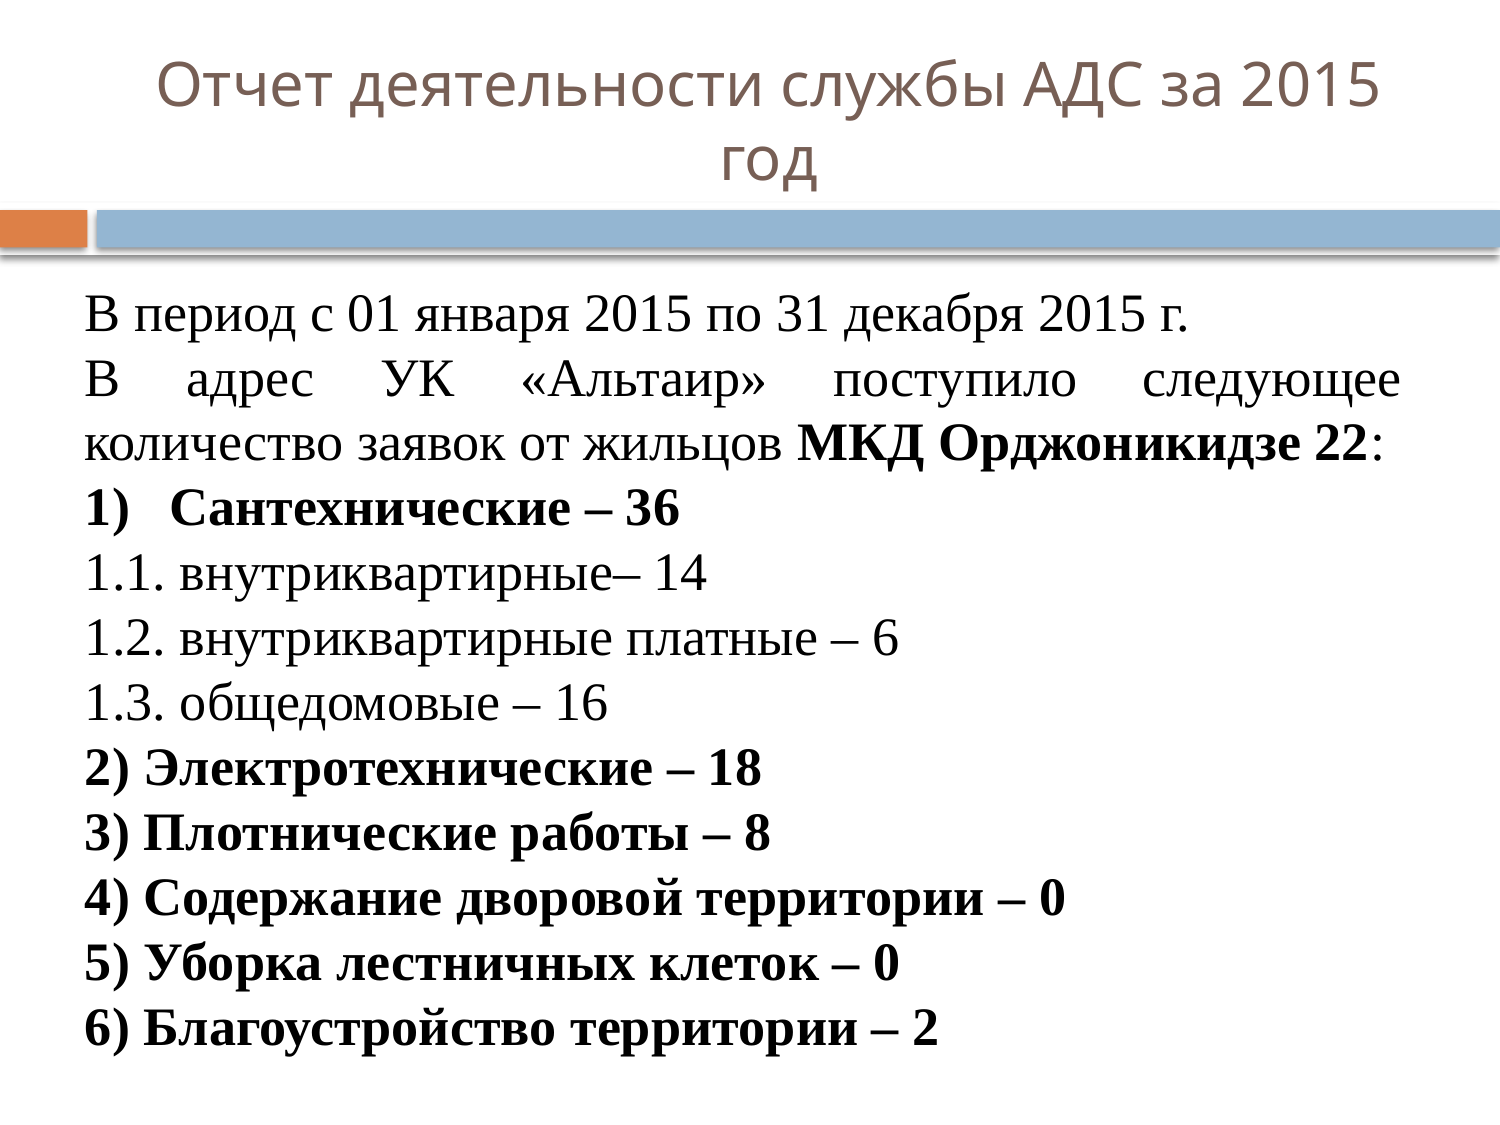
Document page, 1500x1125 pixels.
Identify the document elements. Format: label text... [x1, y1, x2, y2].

text_box В период с 01 января 2015 по 31 декабря 2015 г. В адрес УК «Альтаир» поступило следующее количество заявок от жильцов МКД Орджоникидзе 22: Сантехнические – 36 1.1. внутриквартирные– 14 1.2. внутриквартирные платные – 6 1.3. общедомовые – 16 2) Электротехнические – 18 3) Плотнические работы – 8 4) Содержание дворовой территории – 0 5) Уборка лестничных клеток – 0 6) Благоустройство территории – 2 [70, 269, 1418, 1064]
title Отчет деятельности службы АДС за 2015 год [99, 37, 1438, 200]
